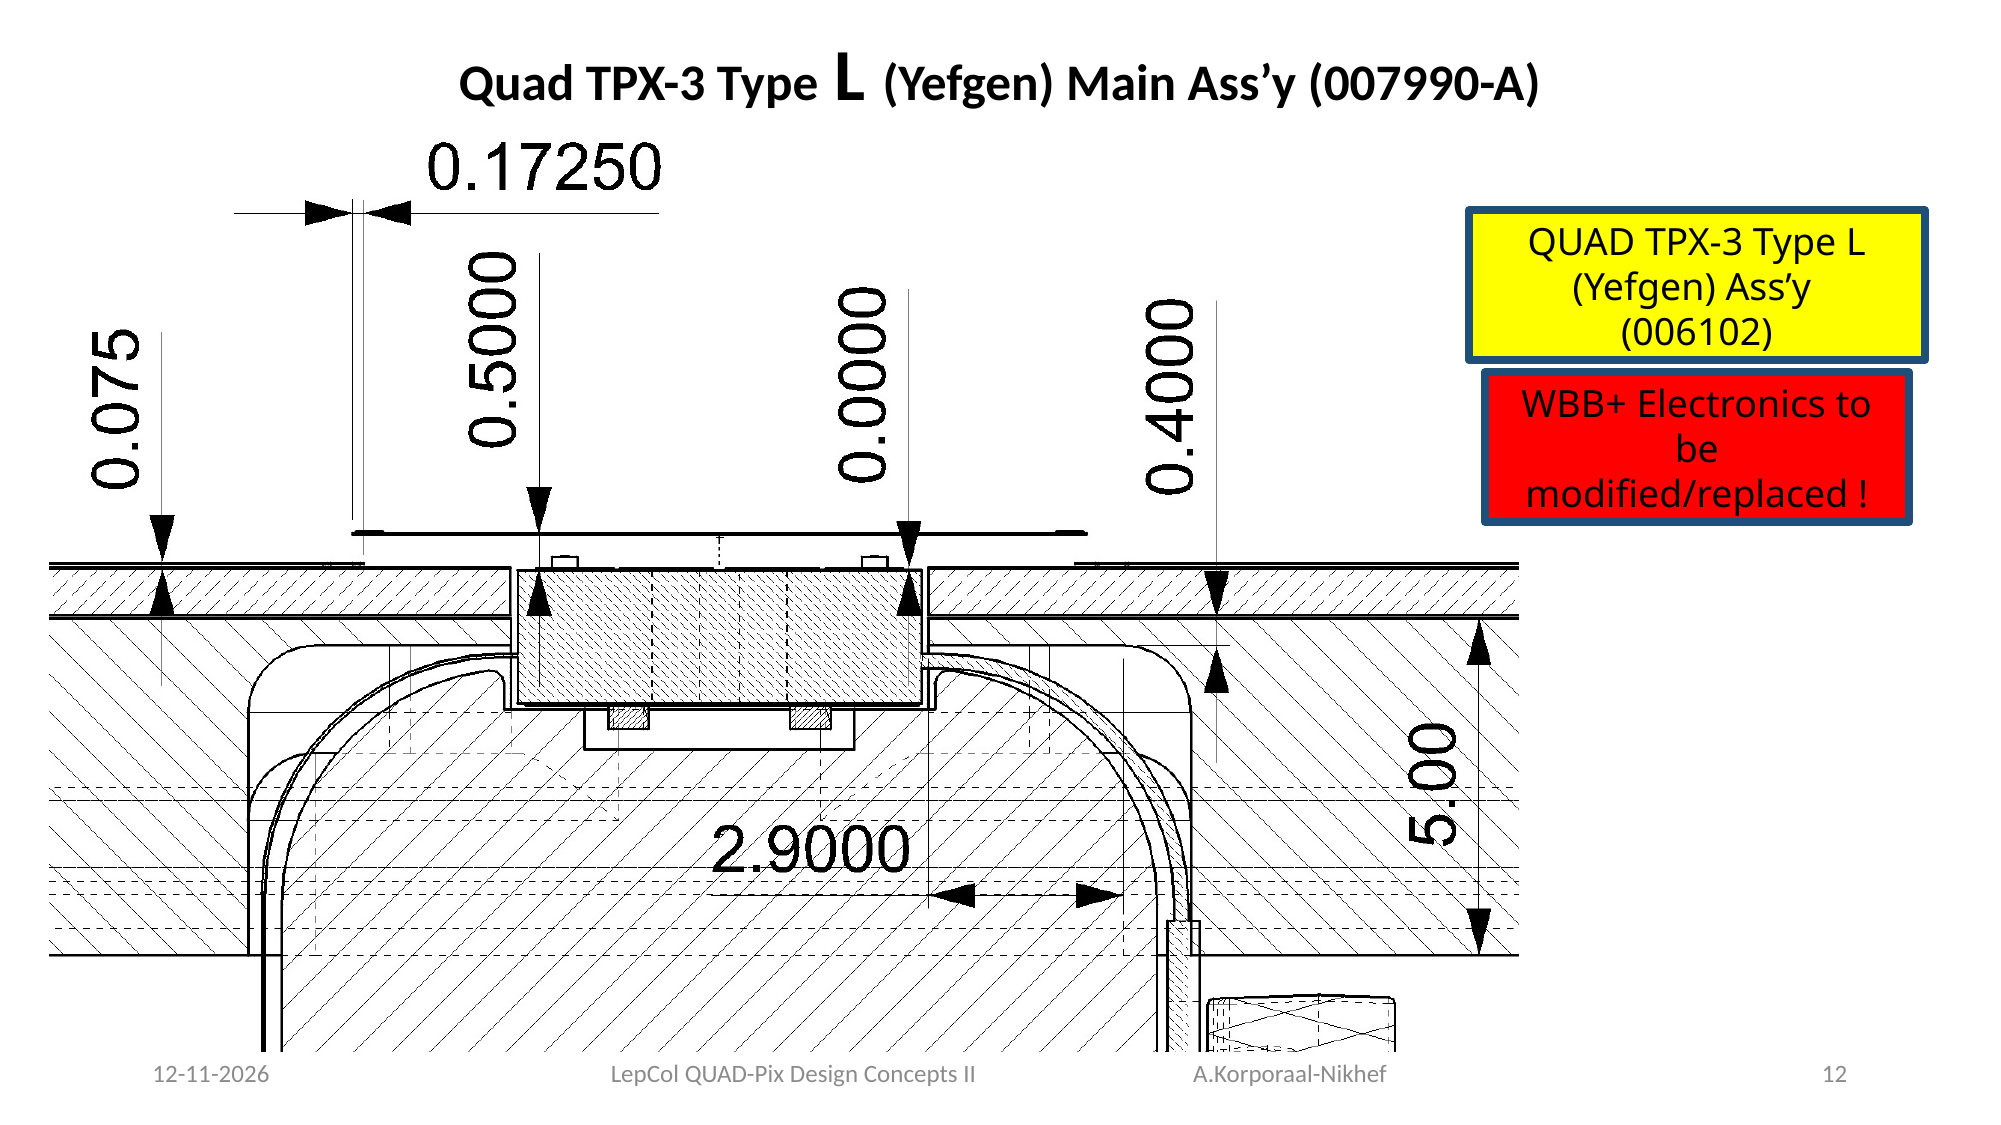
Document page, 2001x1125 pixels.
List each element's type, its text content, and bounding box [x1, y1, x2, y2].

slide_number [137, 1052, 303, 1103]
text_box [48, 115, 1926, 1052]
slide_number 12 [1412, 1052, 1863, 1103]
title Quad TPX-3 Type L (Yefgen) Main Ass’y (007990-A) [249, 29, 1750, 115]
footer LepCol QUAD-Pix Design Concepts II A.Korporaal-Nikhef [303, 1052, 1412, 1103]
